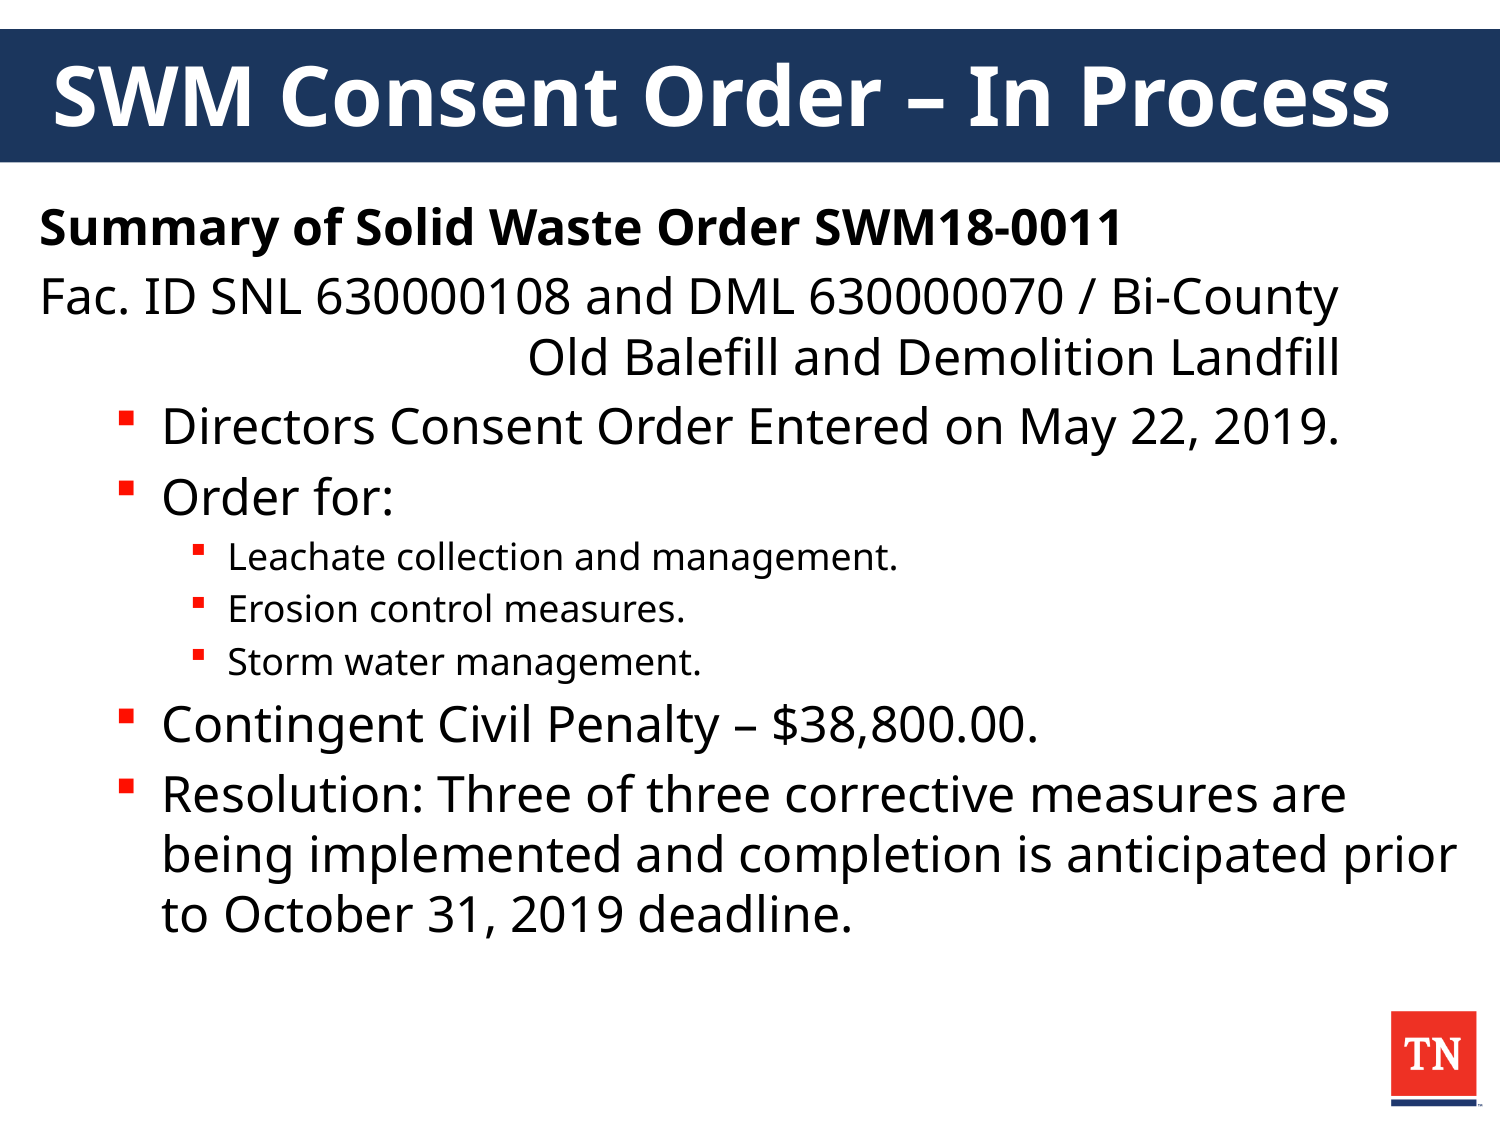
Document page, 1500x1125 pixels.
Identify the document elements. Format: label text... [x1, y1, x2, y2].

list Summary of Solid Waste Order SWM18-0011 Fac. ID SNL 630000108 and DML 630000070 / Bi-County Old Balefill and Demolition Landfill Directors Consent Order Entered on May 22, 2019. Order for: Leachate collection and management. Erosion control measures. Storm water management. Contingent Civil Penalty – $38,800.00. Resolution: Three of three corrective measures are being implemented and completion is anticipated prior to October 31, 2019 deadline. [24, 187, 1475, 1100]
picture [1362, 987, 1500, 1125]
title SWM Consent Order – In Process [37, 24, 1500, 161]
